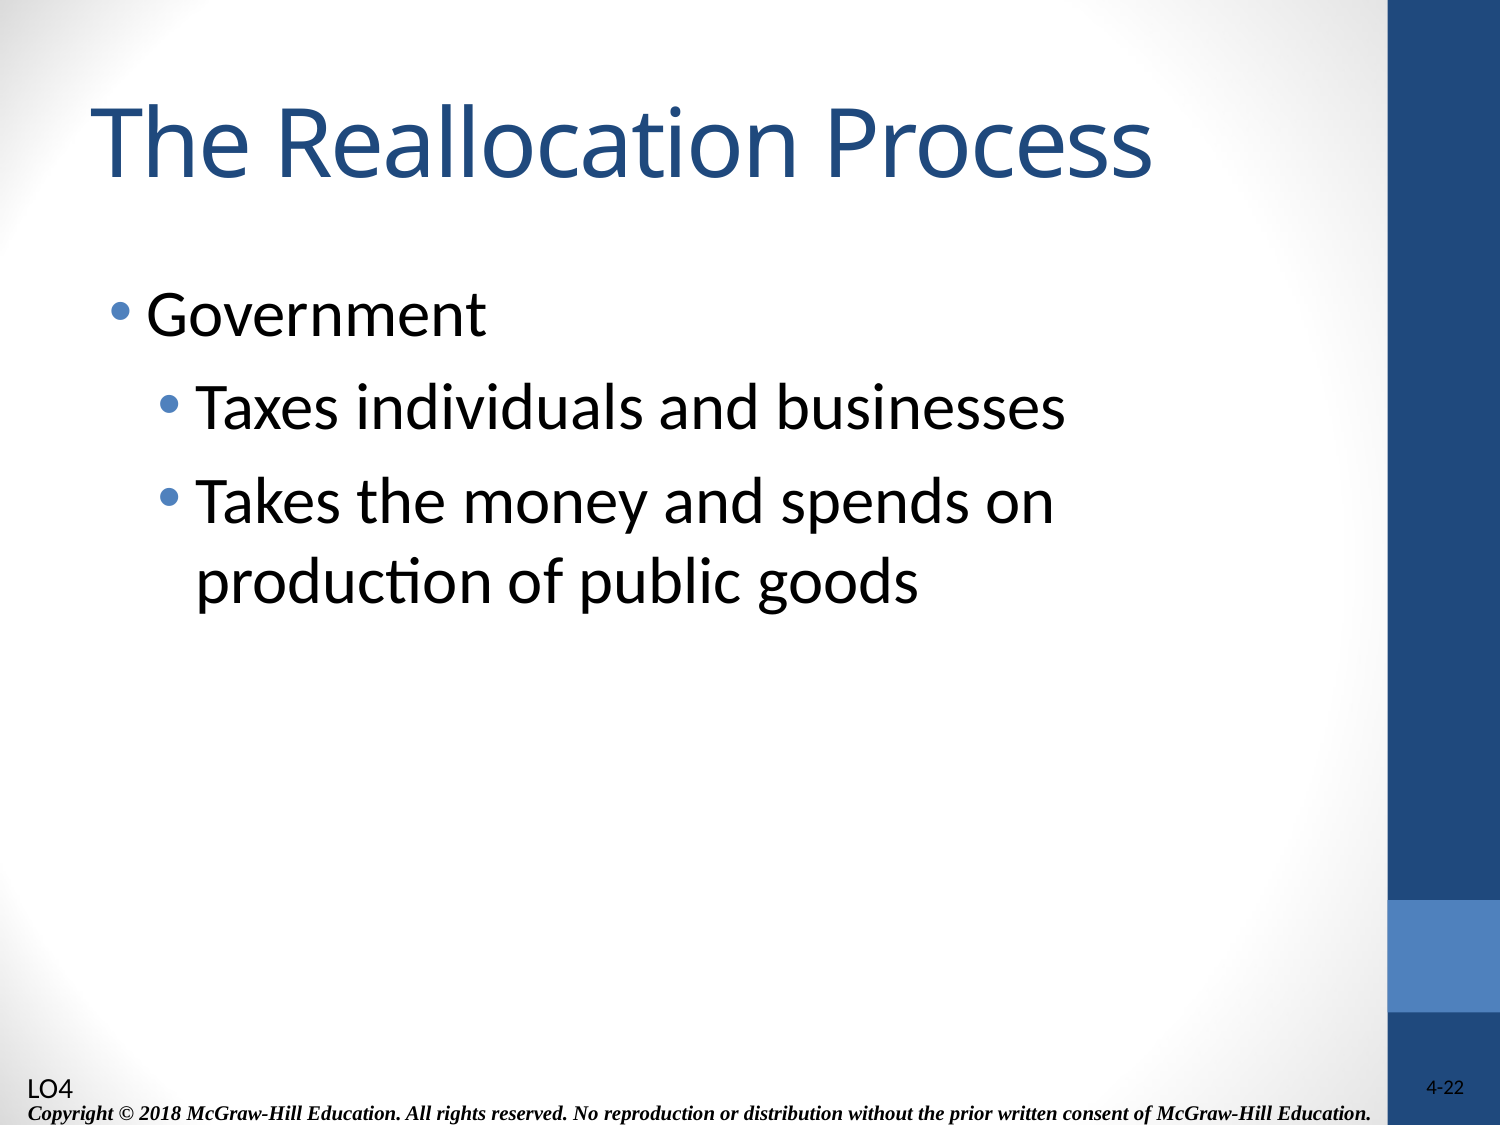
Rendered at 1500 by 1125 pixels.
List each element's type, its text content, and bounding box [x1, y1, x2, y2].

list Government Taxes individuals and businesses Takes the money and spends on production of public goods [75, 262, 1325, 1050]
text_box LO4 [12, 1062, 92, 1113]
picture [0, 0, 1387, 1125]
title The Reallocation Process [75, 45, 1325, 233]
